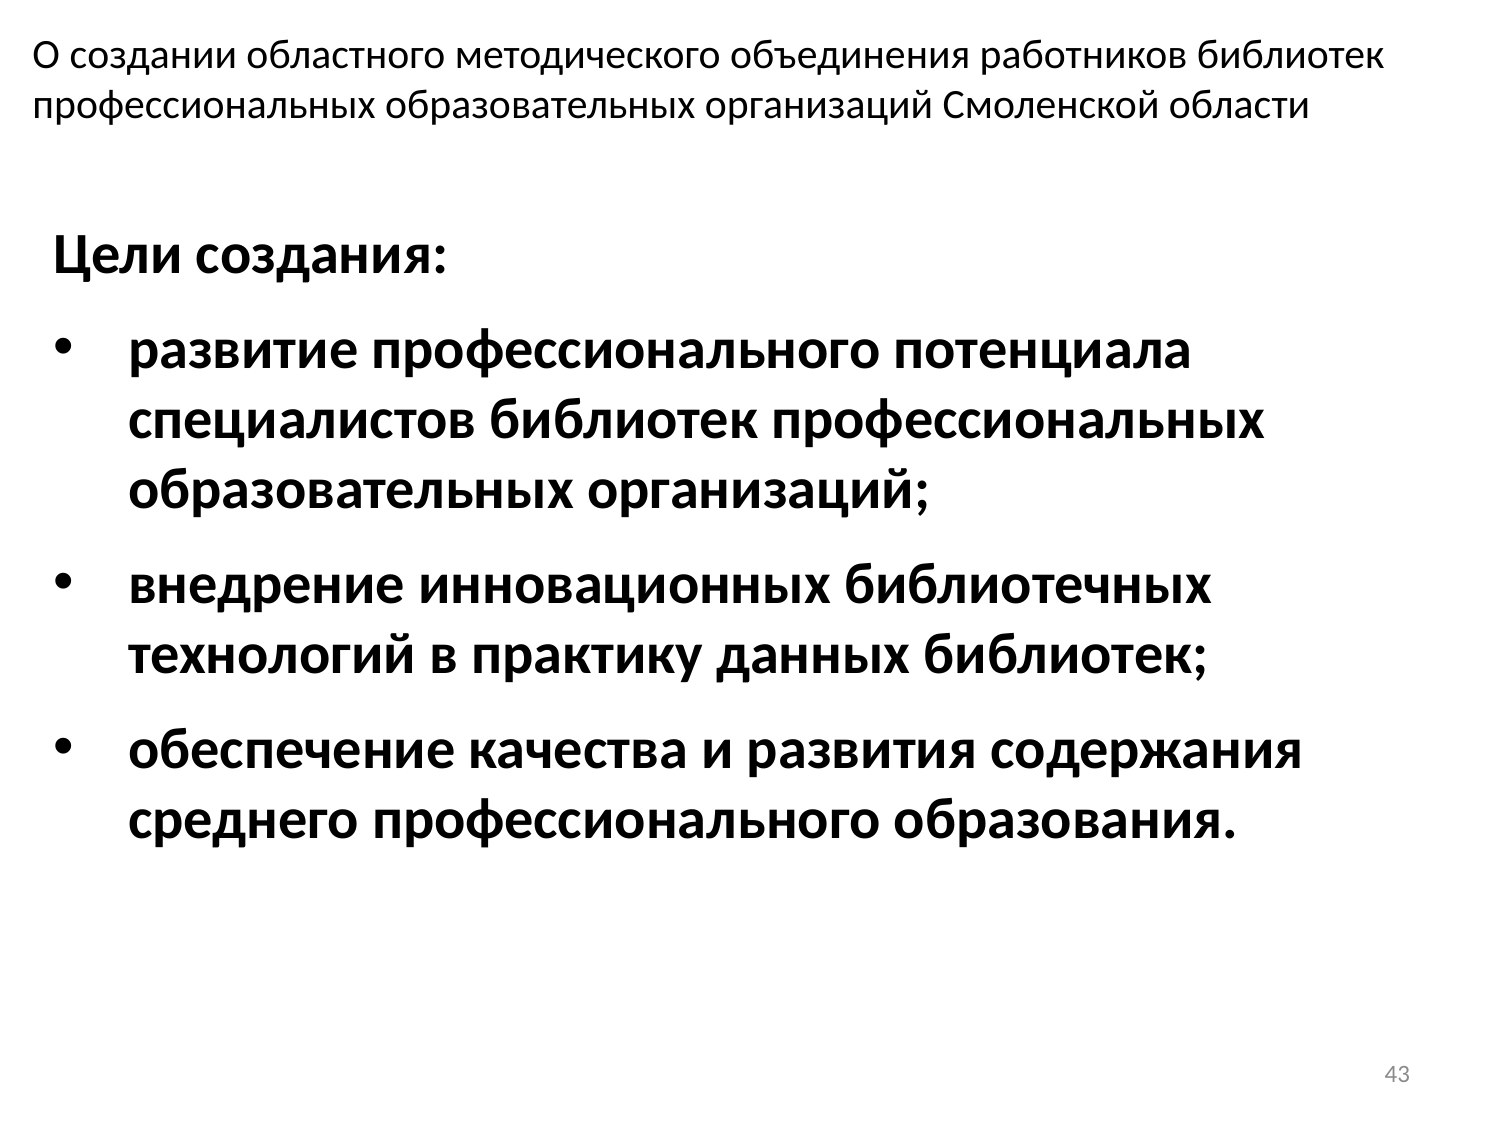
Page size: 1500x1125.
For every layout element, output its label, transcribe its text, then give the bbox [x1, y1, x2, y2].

slide_number 43 [1074, 1042, 1425, 1103]
text_box Цели создания: развитие профессионального потенциала специалистов библиотек профессиональных образовательных организаций; внедрение инновационных библиотечных технологий в практику данных библиотек; обеспечение качества и развития содержания среднего профессионального образования. [38, 208, 1462, 858]
text_box О создании областного методического объединения работников библиотек профессиональных образовательных организаций Смоленской области [17, 19, 1483, 134]
